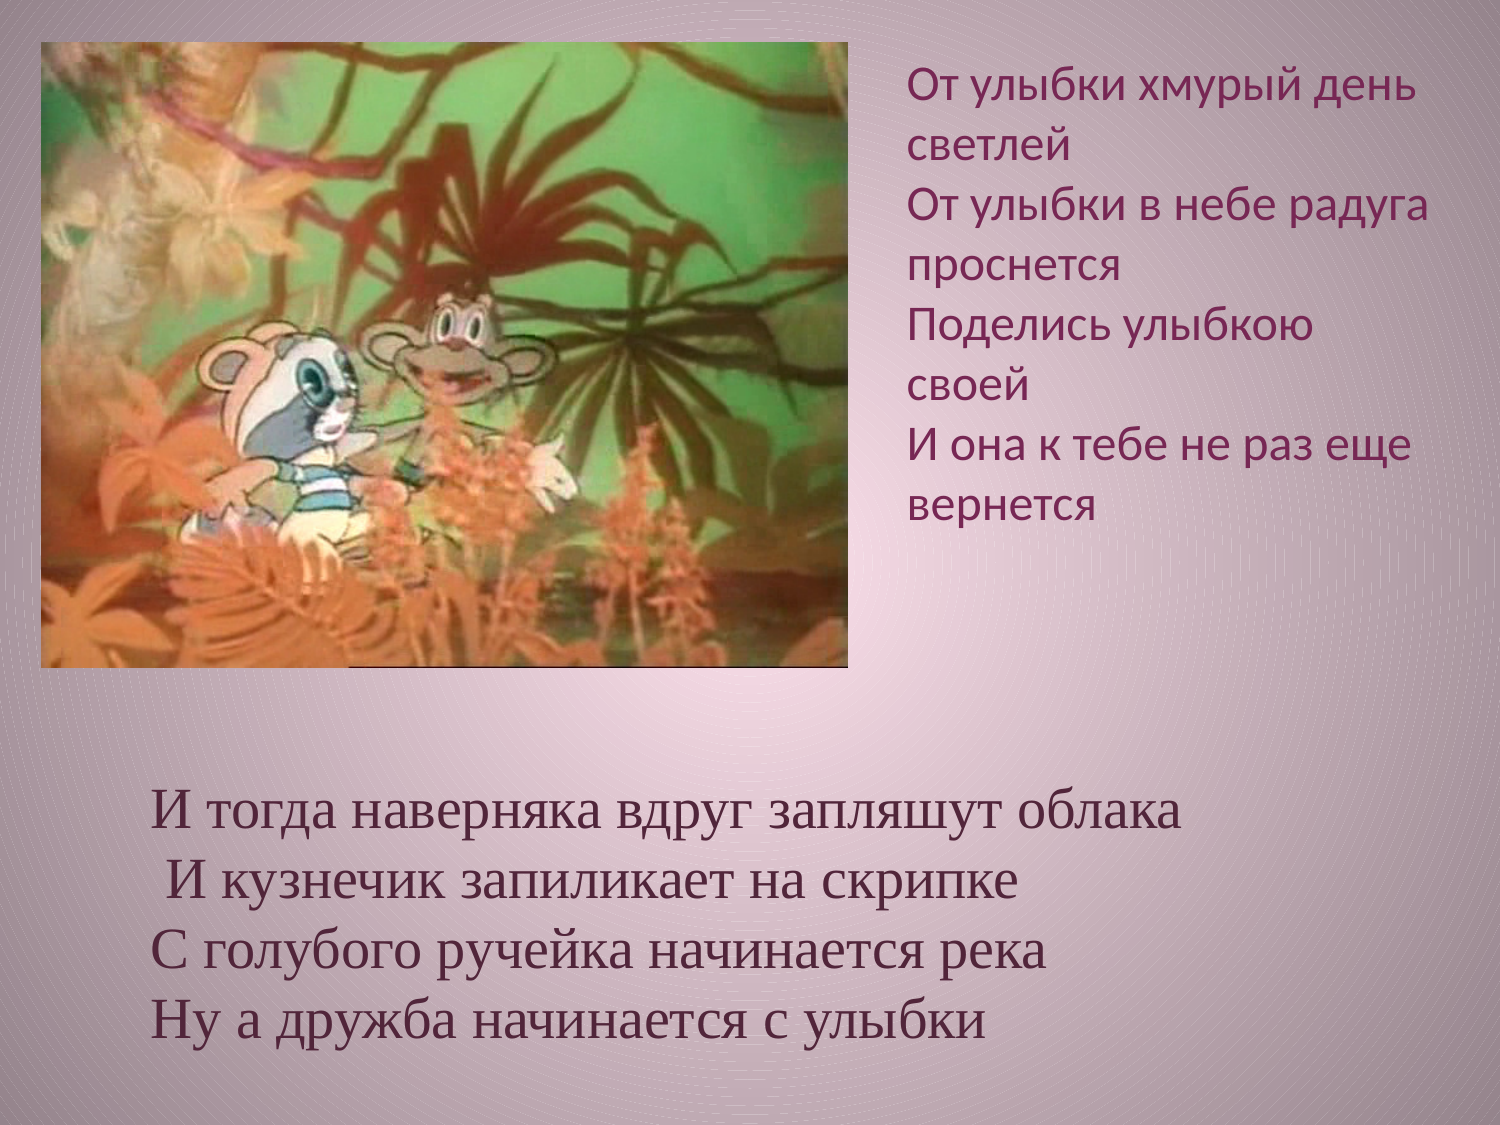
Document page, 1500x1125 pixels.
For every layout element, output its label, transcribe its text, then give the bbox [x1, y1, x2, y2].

text_box И тогда наверняка вдруг запляшут облака И кузнечик запиликает на скрипке С голубого ручейка начинается река Ну а дружба начинается с улыбки [135, 763, 1412, 1058]
picture [41, 42, 848, 668]
title От улыбки хмурый день светлей От улыбки в небе радуга проснется Поделись улыбкою своей И она к тебе не раз еще вернется [891, 78, 1447, 563]
